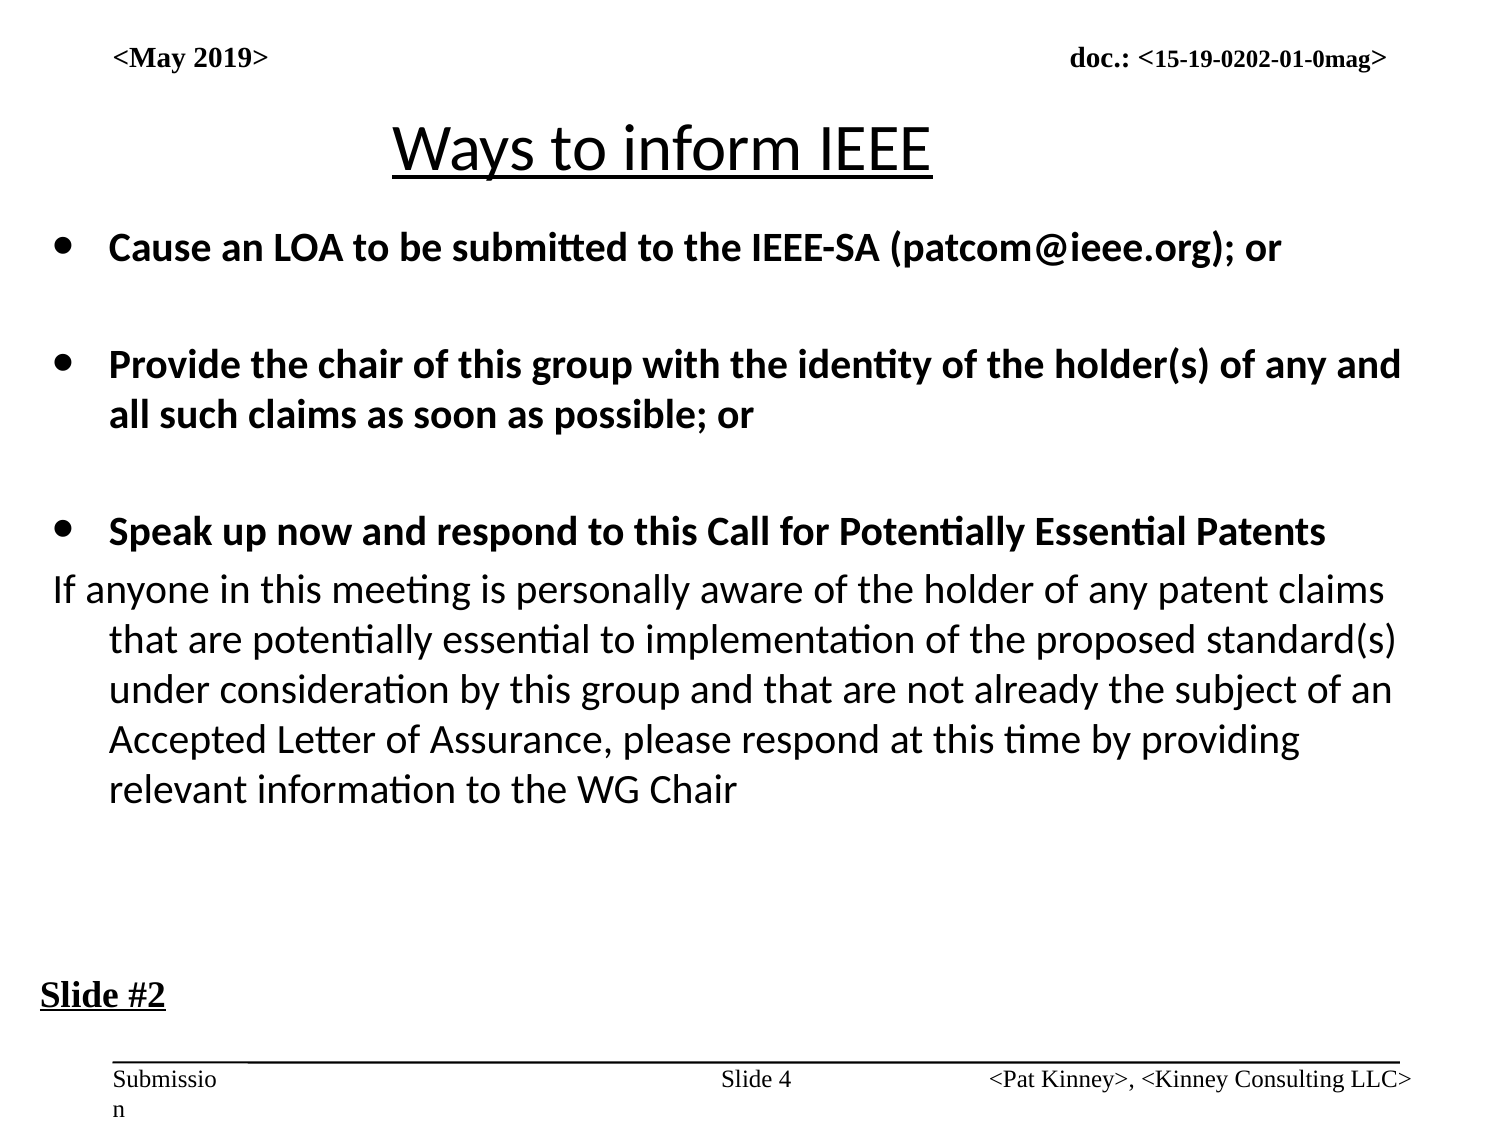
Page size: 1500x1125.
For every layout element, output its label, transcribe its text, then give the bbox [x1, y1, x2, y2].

slide_number Slide 4 [712, 1061, 800, 1093]
title Ways to inform IEEE [24, 62, 1300, 225]
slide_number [112, 37, 376, 74]
footer <Pat Kinney>, <Kinney Consulting LLC> [899, 1061, 1413, 1093]
list Cause an LOA to be submitted to the IEEE-SA (patcom@ieee.org); or Provide the chair of this group with the identity of the holder(s) of any and all such claims as soon as possible; or Speak up now and respond to this Call for Potentially Essential Patents If anyone in this meeting is personally aware of the holder of any patent claims that are potentially essential to implementation of the proposed standard(s) under consideration by this group and that are not already the subject of an Accepted Letter of Assurance, please respond at this time by providing relevant information to the WG Chair [37, 212, 1450, 850]
text_box Slide #2 [25, 962, 182, 1023]
